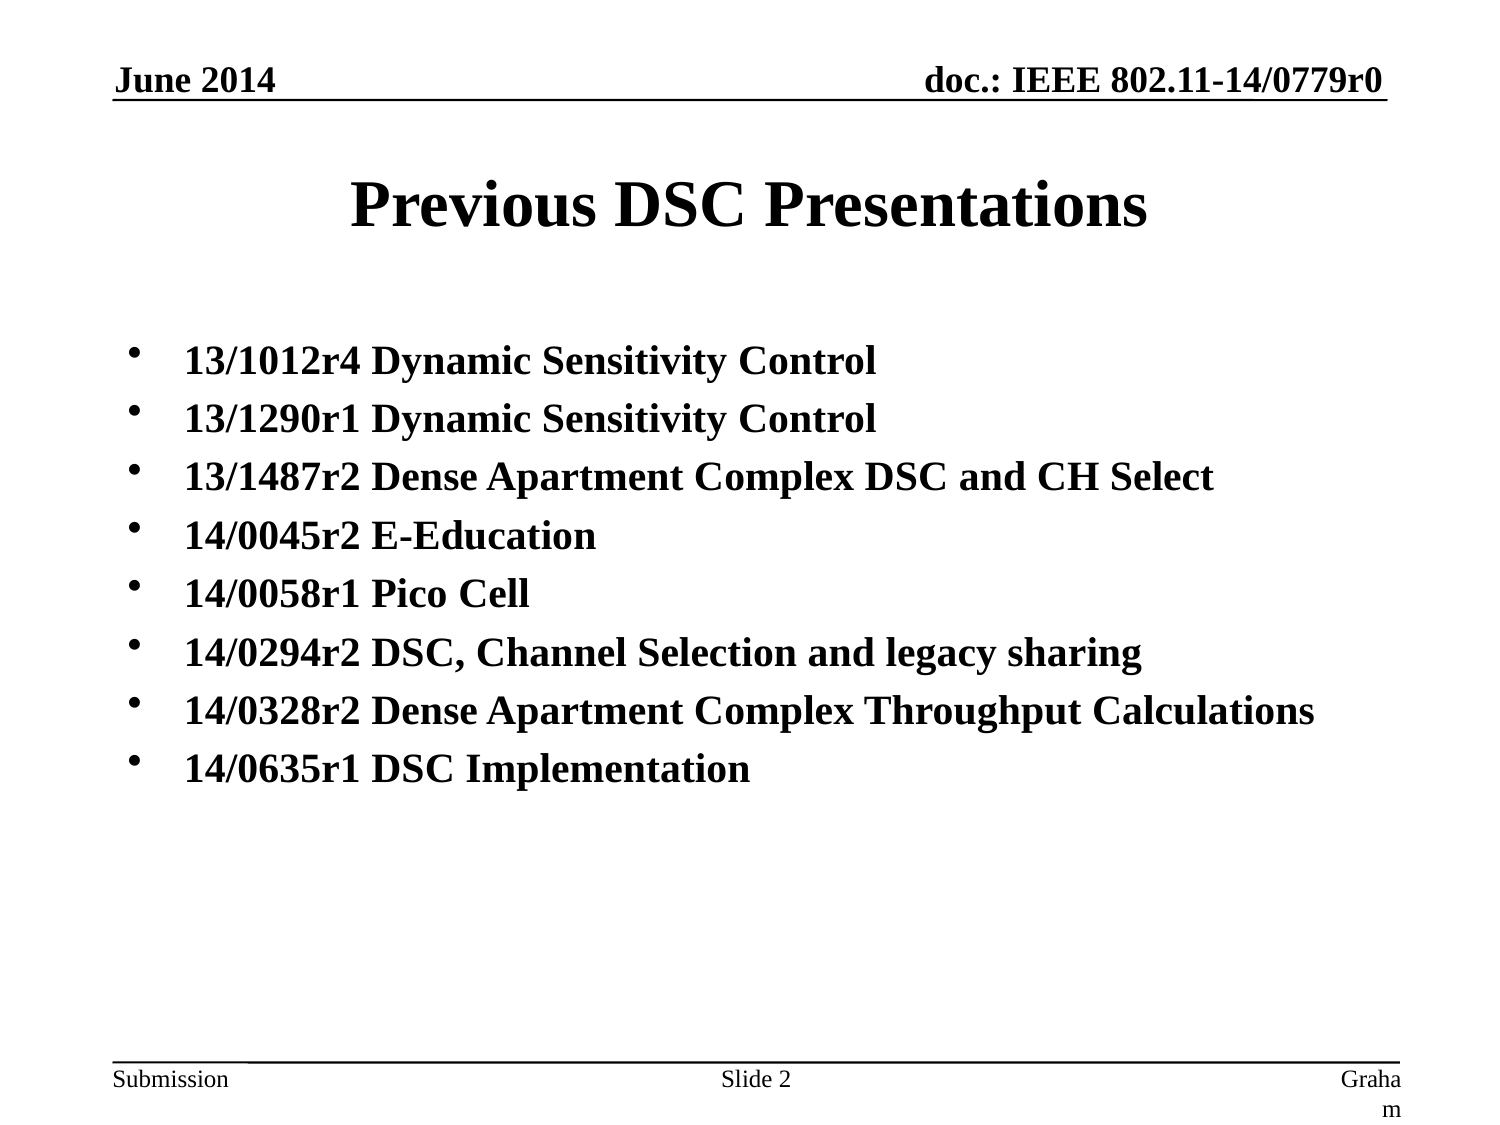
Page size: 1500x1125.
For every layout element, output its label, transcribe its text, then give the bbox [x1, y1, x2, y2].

title Previous DSC Presentations [112, 112, 1388, 288]
list 13/1012r4 Dynamic Sensitivity Control 13/1290r1 Dynamic Sensitivity Control 13/1487r2 Dense Apartment Complex DSC and CH Select 14/0045r2 E-Education 14/0058r1 Pico Cell 14/0294r2 DSC, Channel Selection and legacy sharing 14/0328r2 Dense Apartment Complex Throughput Calculations 14/0635r1 DSC Implementation [112, 324, 1388, 1000]
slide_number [114, 54, 278, 101]
slide_number Slide 2 [712, 1061, 800, 1093]
footer Graham Smith, DSP Group [1324, 1061, 1402, 1093]
